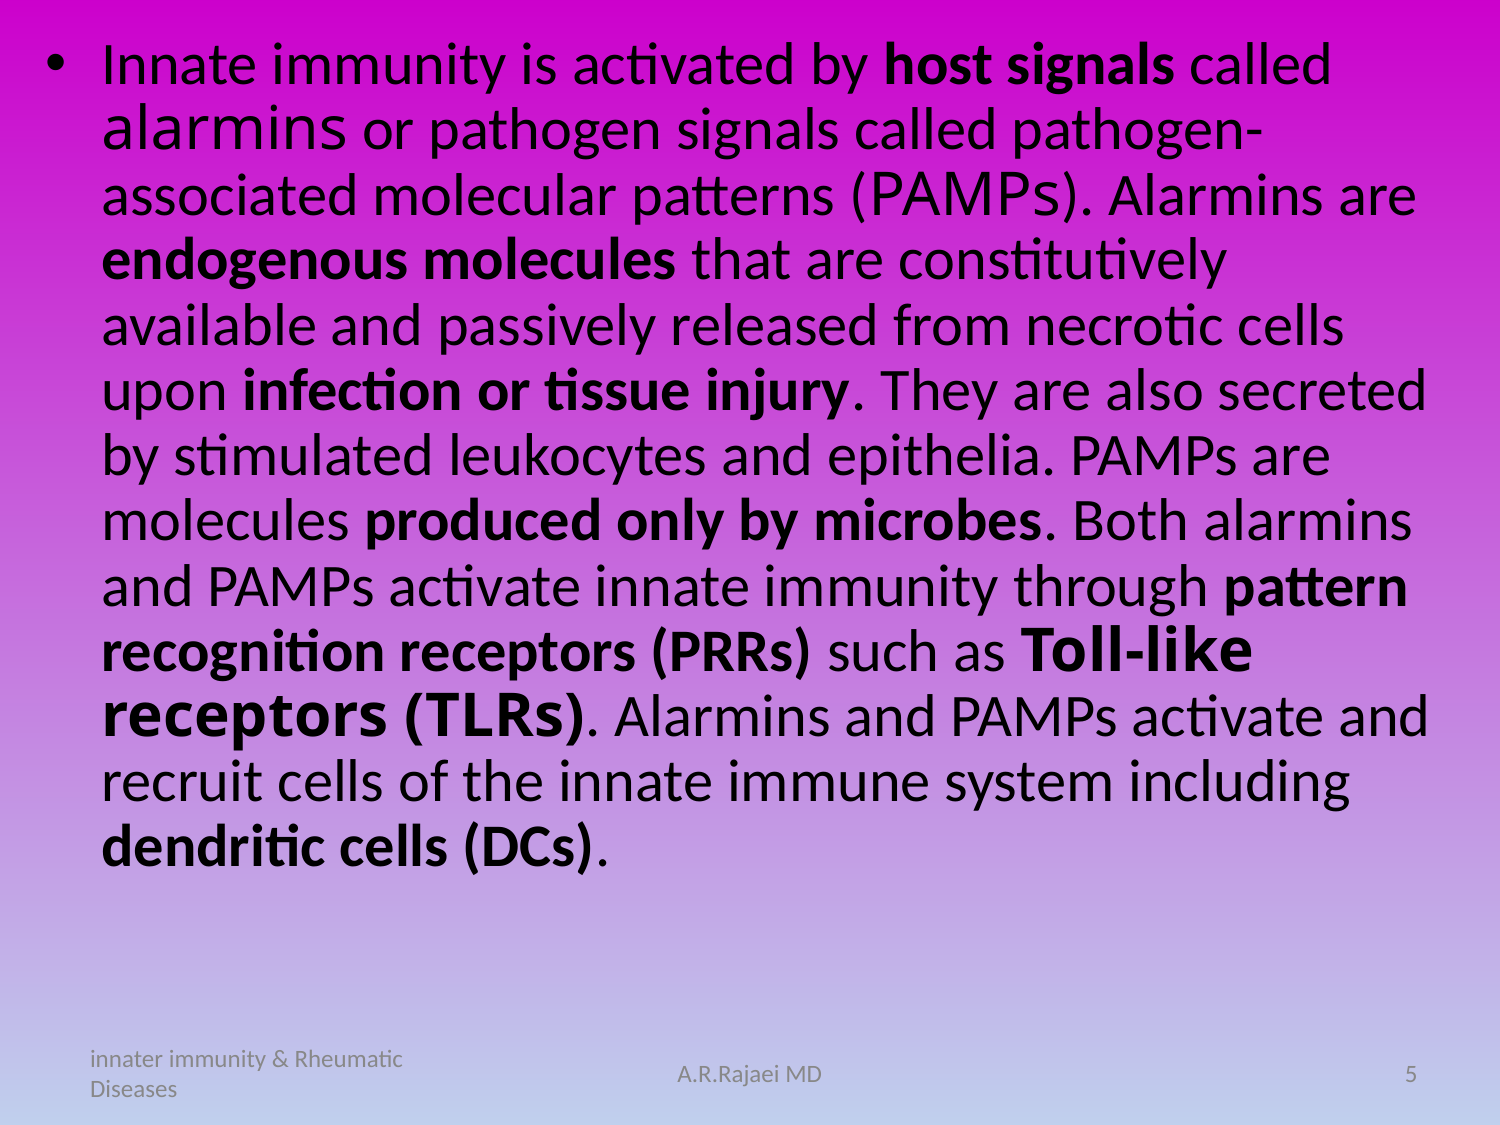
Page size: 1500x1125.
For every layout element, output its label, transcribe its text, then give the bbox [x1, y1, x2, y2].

text_box innater immunity & Rheumatic Diseases [82, 1035, 418, 1110]
list Innate immunity is activated by host signals called alarmins or pathogen signals called pathogen-associated molecular patterns (PAMPs). Alarmins are endogenous molecules that are constitutively available and passively released from necrotic cells upon infection or tissue injury. They are also secreted by stimulated leukocytes and epithelia. PAMPs are molecules produced only by microbes. Both alarmins and PAMPs activate innate immunity through pattern recognition receptors (PRRs) such as Toll-like receptors (TLRs). Alarmins and PAMPs activate and recruit cells of the innate immune system including dendritic cells (DCs). [36, 24, 1451, 1006]
text_box A.R.Rajaei MD [519, 1050, 980, 1095]
slide_number 5 [1394, 1051, 1426, 1094]
